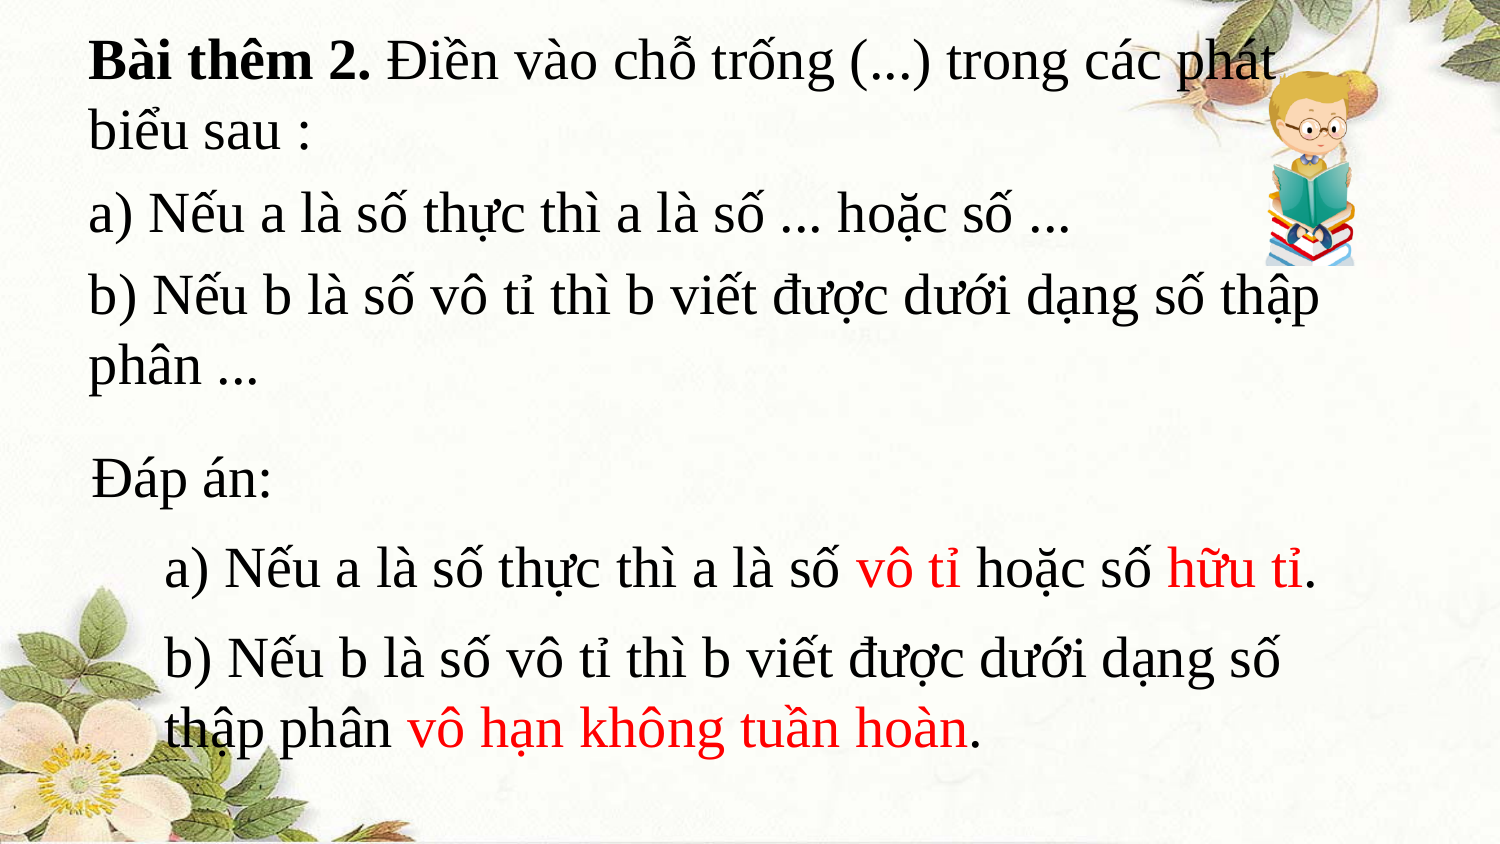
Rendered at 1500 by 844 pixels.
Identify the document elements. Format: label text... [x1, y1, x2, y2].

text_box b) Nếu b là số vô tỉ thì b viết được dưới dạng số thập phân vô hạn không tuần hoàn. [149, 612, 1363, 812]
picture [0, 0, 1500, 844]
text_box Đáp án: [76, 431, 352, 517]
text_box Bài thêm 2. Điền vào chỗ trống (...) trong các phát biểu sau : a) Nếu a là số thực thì a là số ... hoặc số ... b) Nếu b là số vô tỉ thì b viết được dưới dạng số thập phân ... [74, 13, 1350, 404]
text_box [237, 812, 550, 833]
text_box a) Nếu a là số thực thì a là số vô tỉ hoặc số hữu tỉ. [150, 521, 1388, 607]
